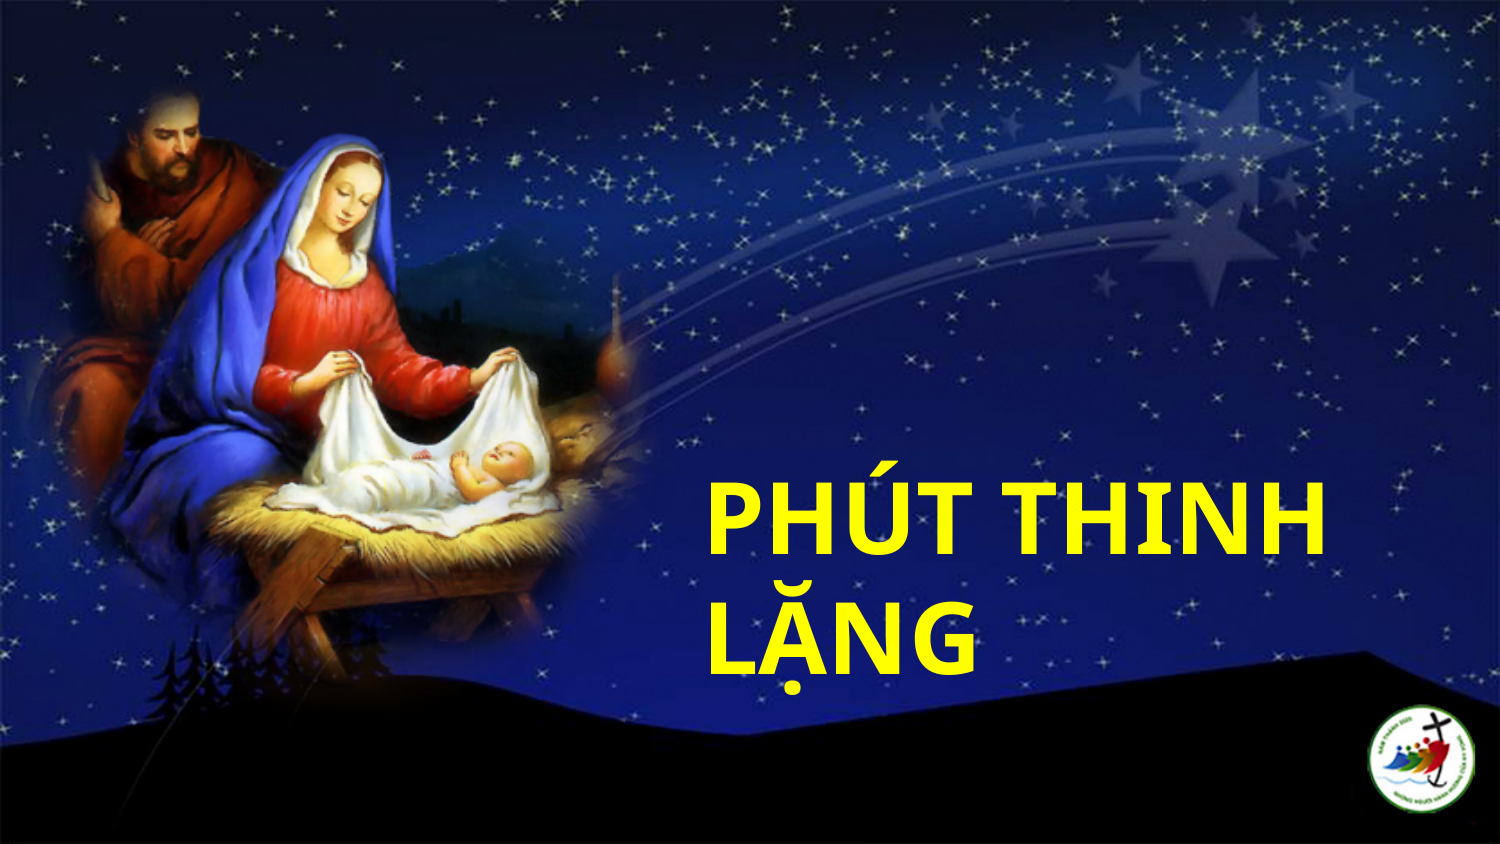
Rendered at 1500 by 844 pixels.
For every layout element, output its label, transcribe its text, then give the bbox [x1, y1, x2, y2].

subtitle [0, 0, 1500, 844]
picture [12, 71, 663, 716]
text_box PHÚT THINH LẶNG [687, 446, 1500, 702]
